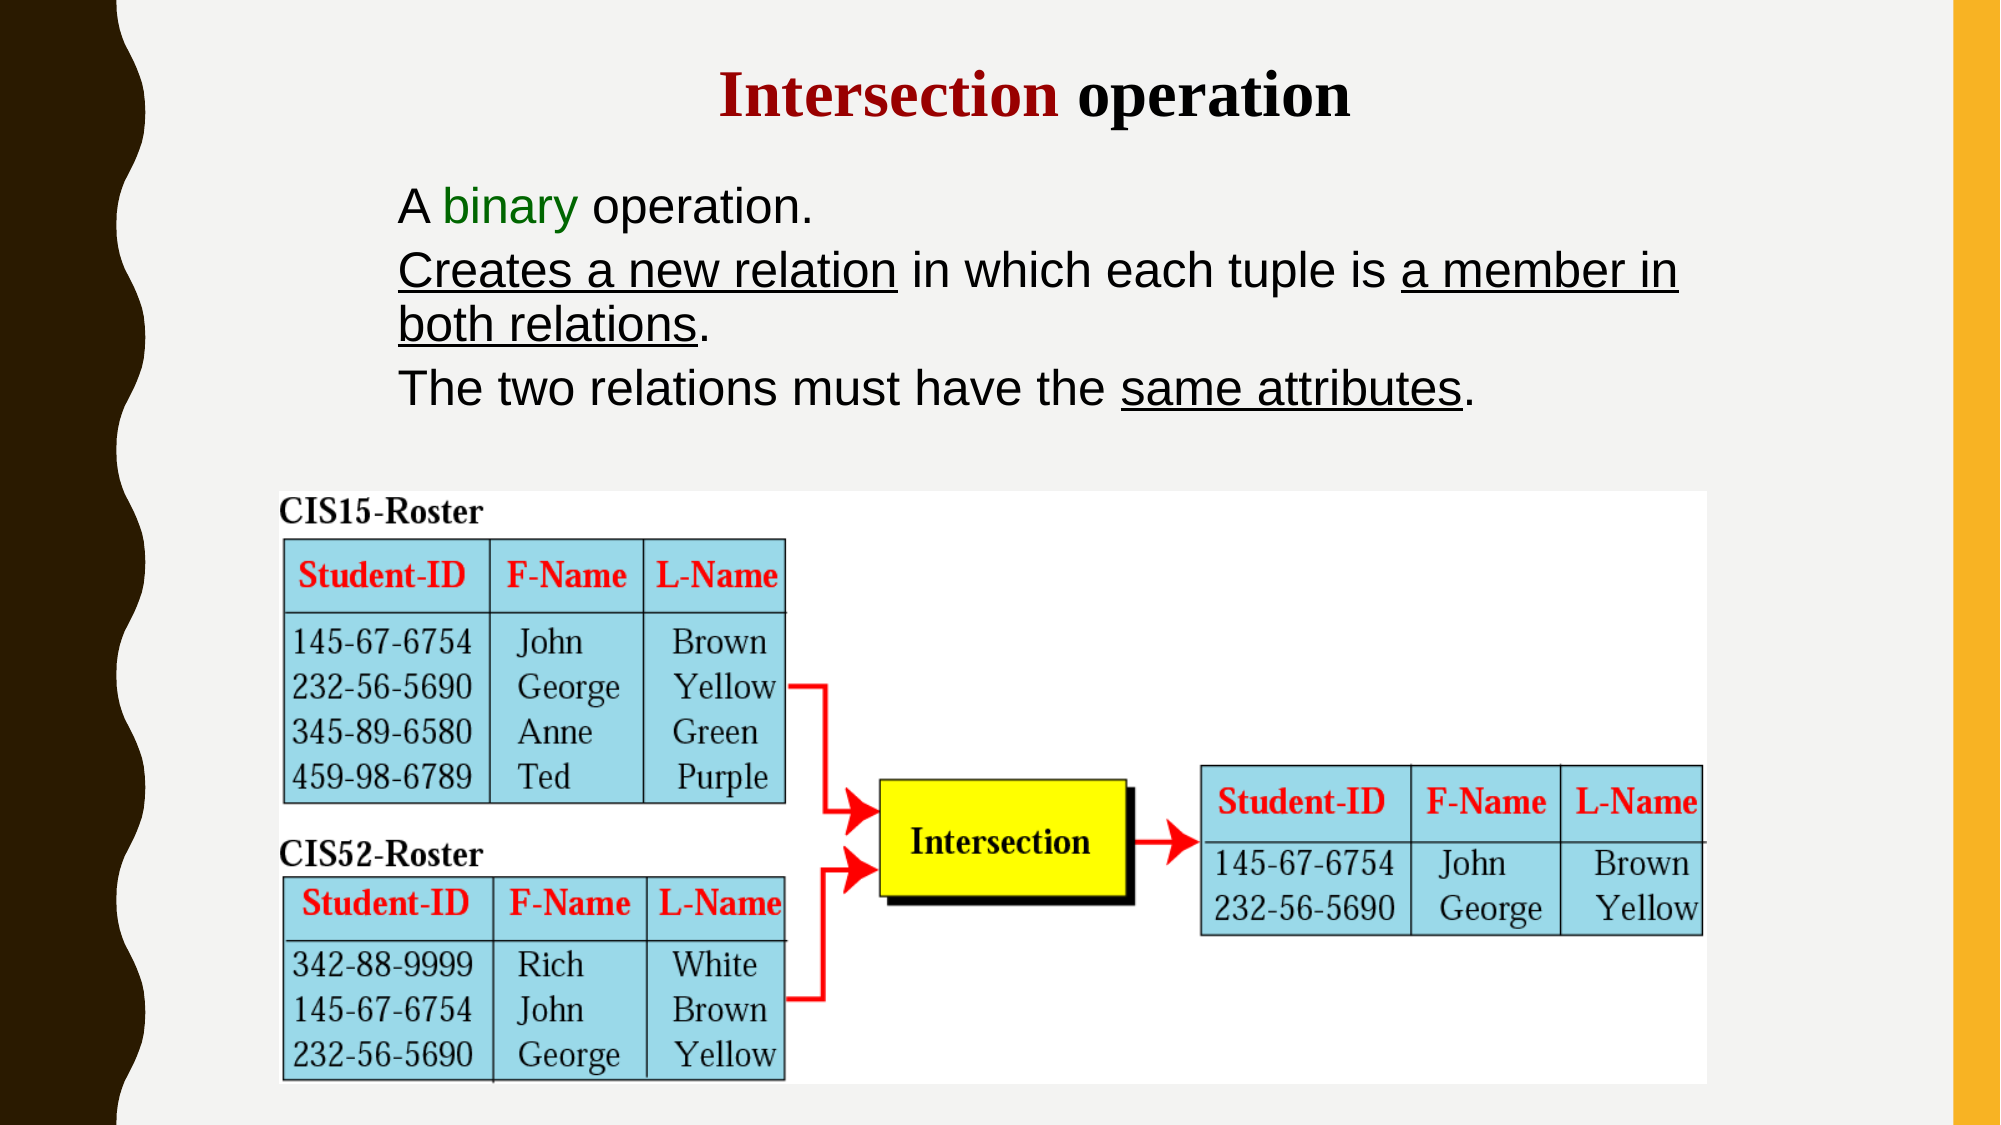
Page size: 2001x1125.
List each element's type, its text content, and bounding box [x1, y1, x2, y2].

picture [279, 491, 1707, 1084]
text_box Intersection operation [704, 42, 1367, 138]
text_box A binary operation. Creates a new relation in which each tuple is a member in both relations. The two relations must have the same attributes. [326, 172, 1723, 433]
